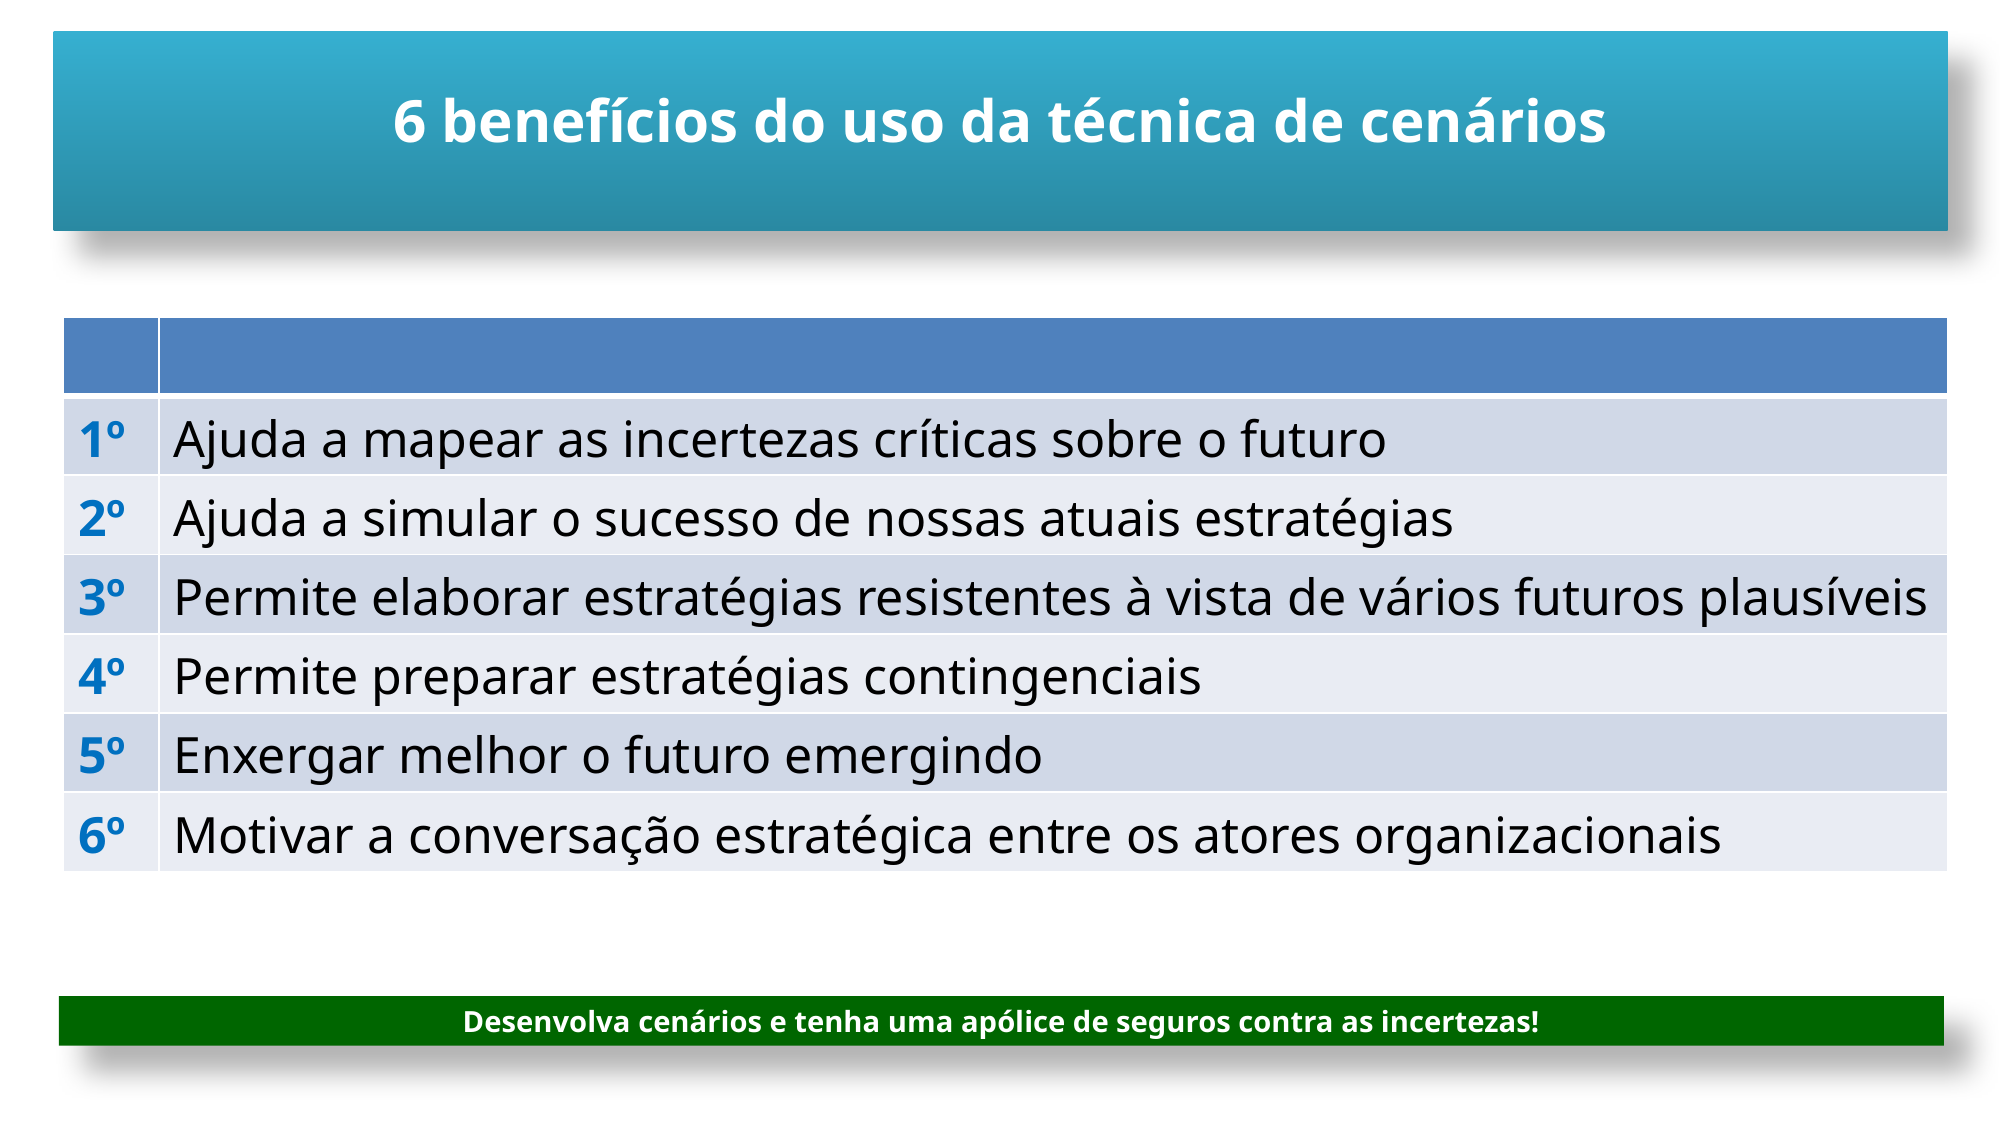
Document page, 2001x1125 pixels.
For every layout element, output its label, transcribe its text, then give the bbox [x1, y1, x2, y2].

table_header [64, 318, 158, 393]
table_cell Permite elaborar estratégias resistentes à vista de vários futuros plausíveis [160, 555, 1947, 633]
table_cell 2º [64, 476, 158, 554]
table_cell Enxergar melhor o futuro emergindo [160, 714, 1947, 791]
table_cell Ajuda a simular o sucesso de nossas atuais estratégias [160, 476, 1947, 554]
table_cell Motivar a conversação estratégica entre os atores organizacionais [160, 793, 1947, 871]
table_cell Ajuda a mapear as incertezas críticas sobre o futuro [160, 399, 1947, 474]
table_cell Permite preparar estratégias contingenciais [160, 635, 1947, 712]
table_cell 1º [64, 399, 158, 474]
table_header [160, 318, 1947, 393]
table_cell 6º [64, 793, 158, 871]
table_cell 5º [64, 714, 158, 791]
table_cell 4º [64, 635, 158, 712]
table_cell 3º [64, 555, 158, 633]
text_box 6 benefícios do uso da técnica de cenários [53, 31, 1948, 231]
text_box Desenvolva cenários e tenha uma apólice de seguros contra as incertezas! [58, 996, 1944, 1046]
